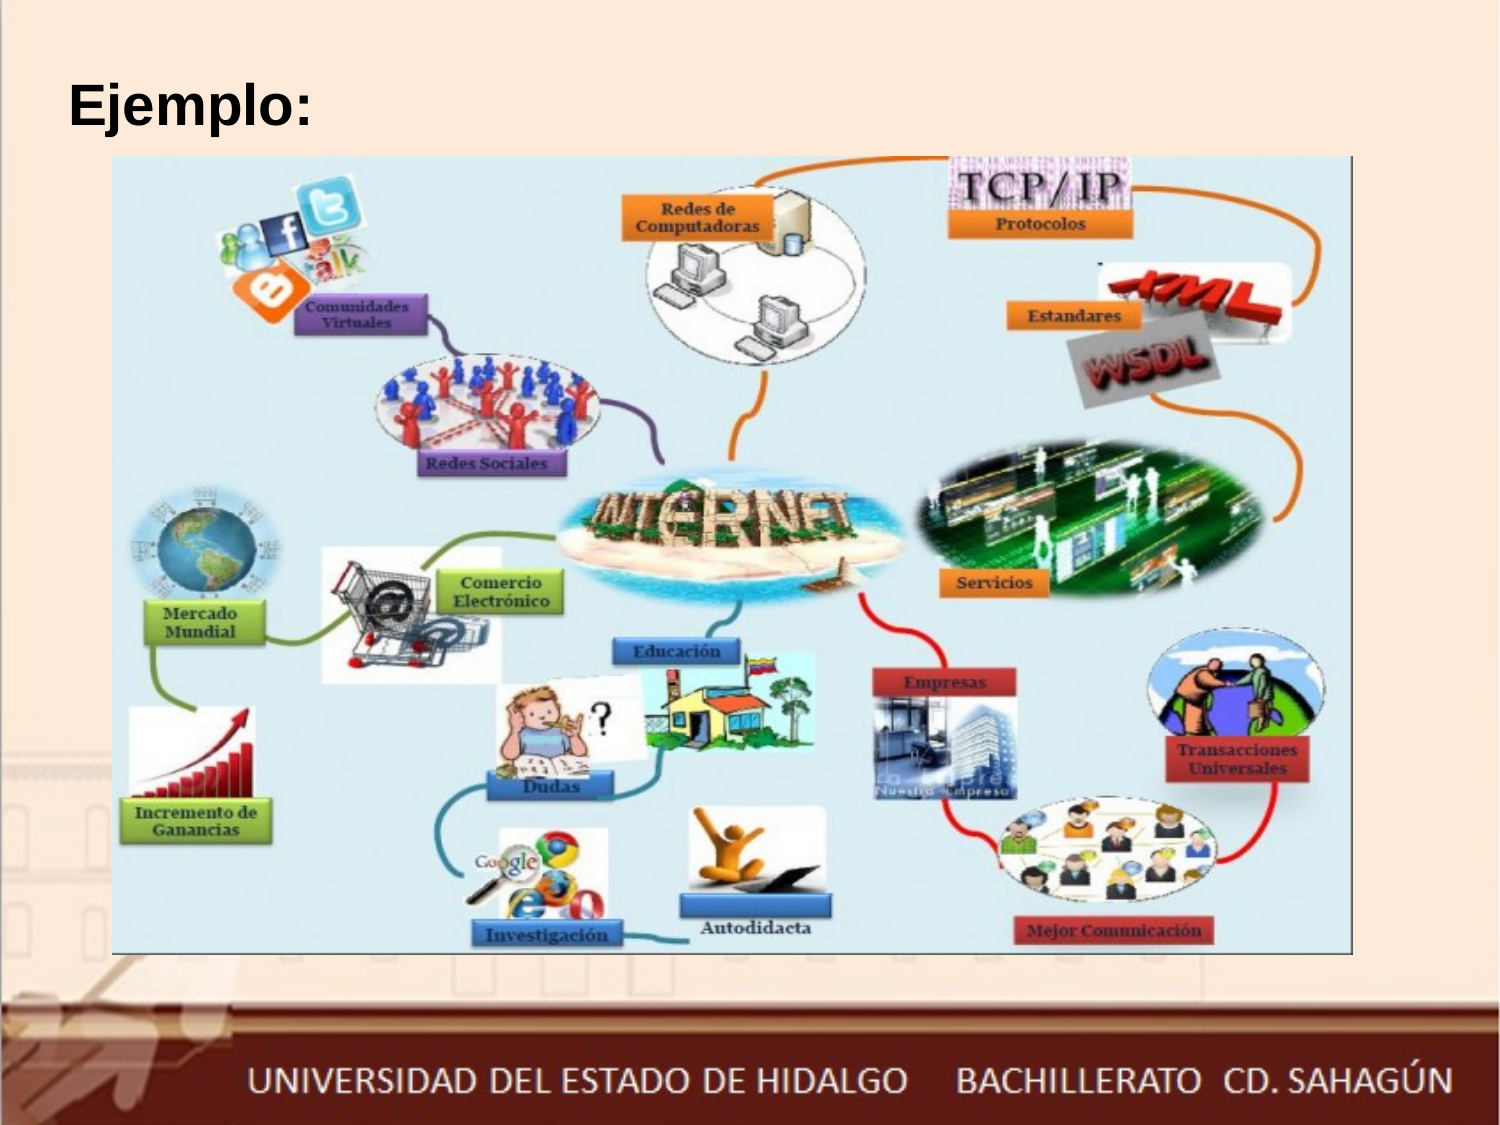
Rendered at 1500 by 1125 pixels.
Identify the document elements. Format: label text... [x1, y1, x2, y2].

title Ejemplo: [53, 8, 1404, 197]
picture [0, 0, 1500, 1125]
